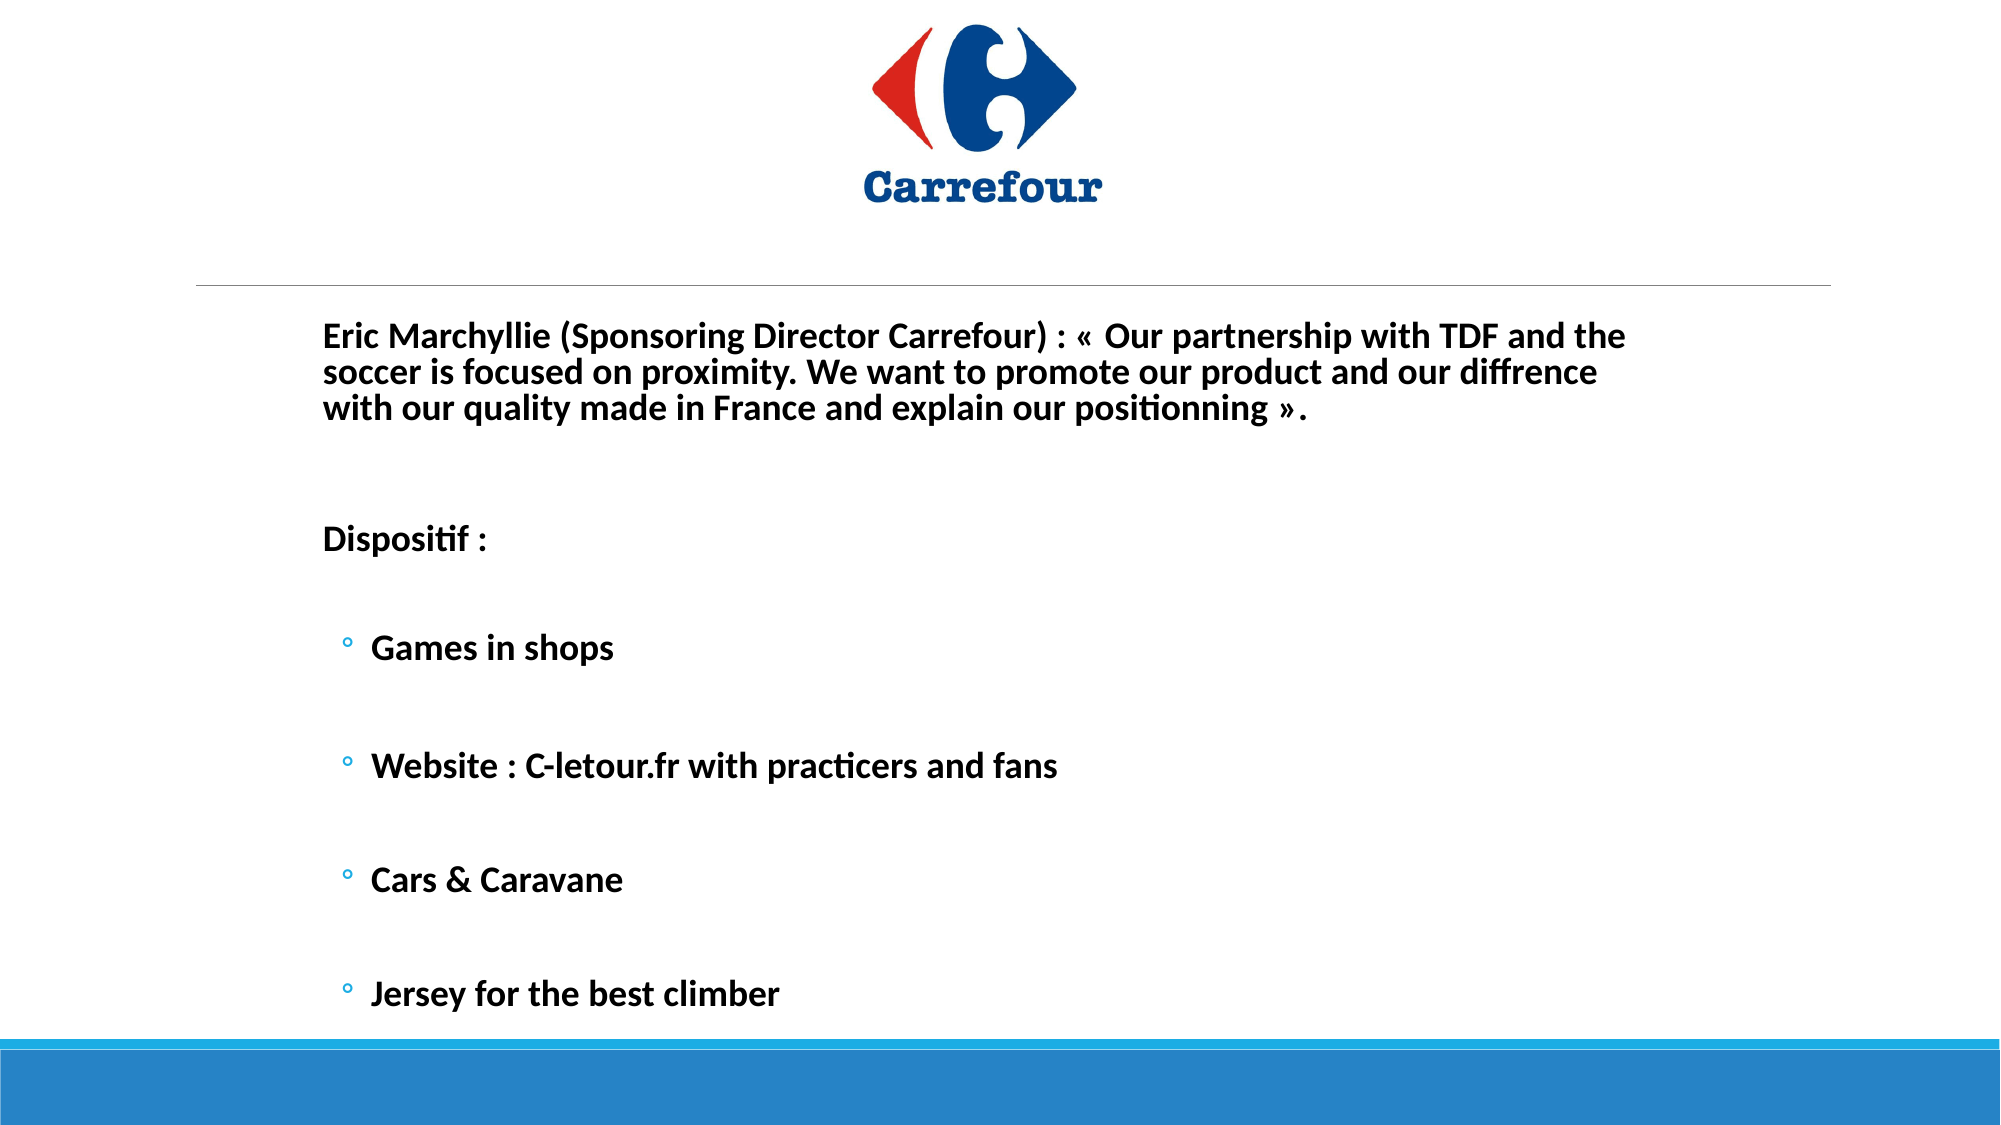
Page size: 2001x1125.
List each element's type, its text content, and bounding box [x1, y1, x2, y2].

picture [861, 16, 1105, 205]
list Eric Marchyllie (Sponsoring Director Carrefour) : « Our partnership with TDF and the soccer is focused on proximity. We want to promote our product and our diffrence with our quality made in France and explain our positionning ». Dispositif : Games in shops Website : C-letour.fr with practicers and fans Cars & Caravane Jersey for the best climber [307, 312, 1658, 1125]
